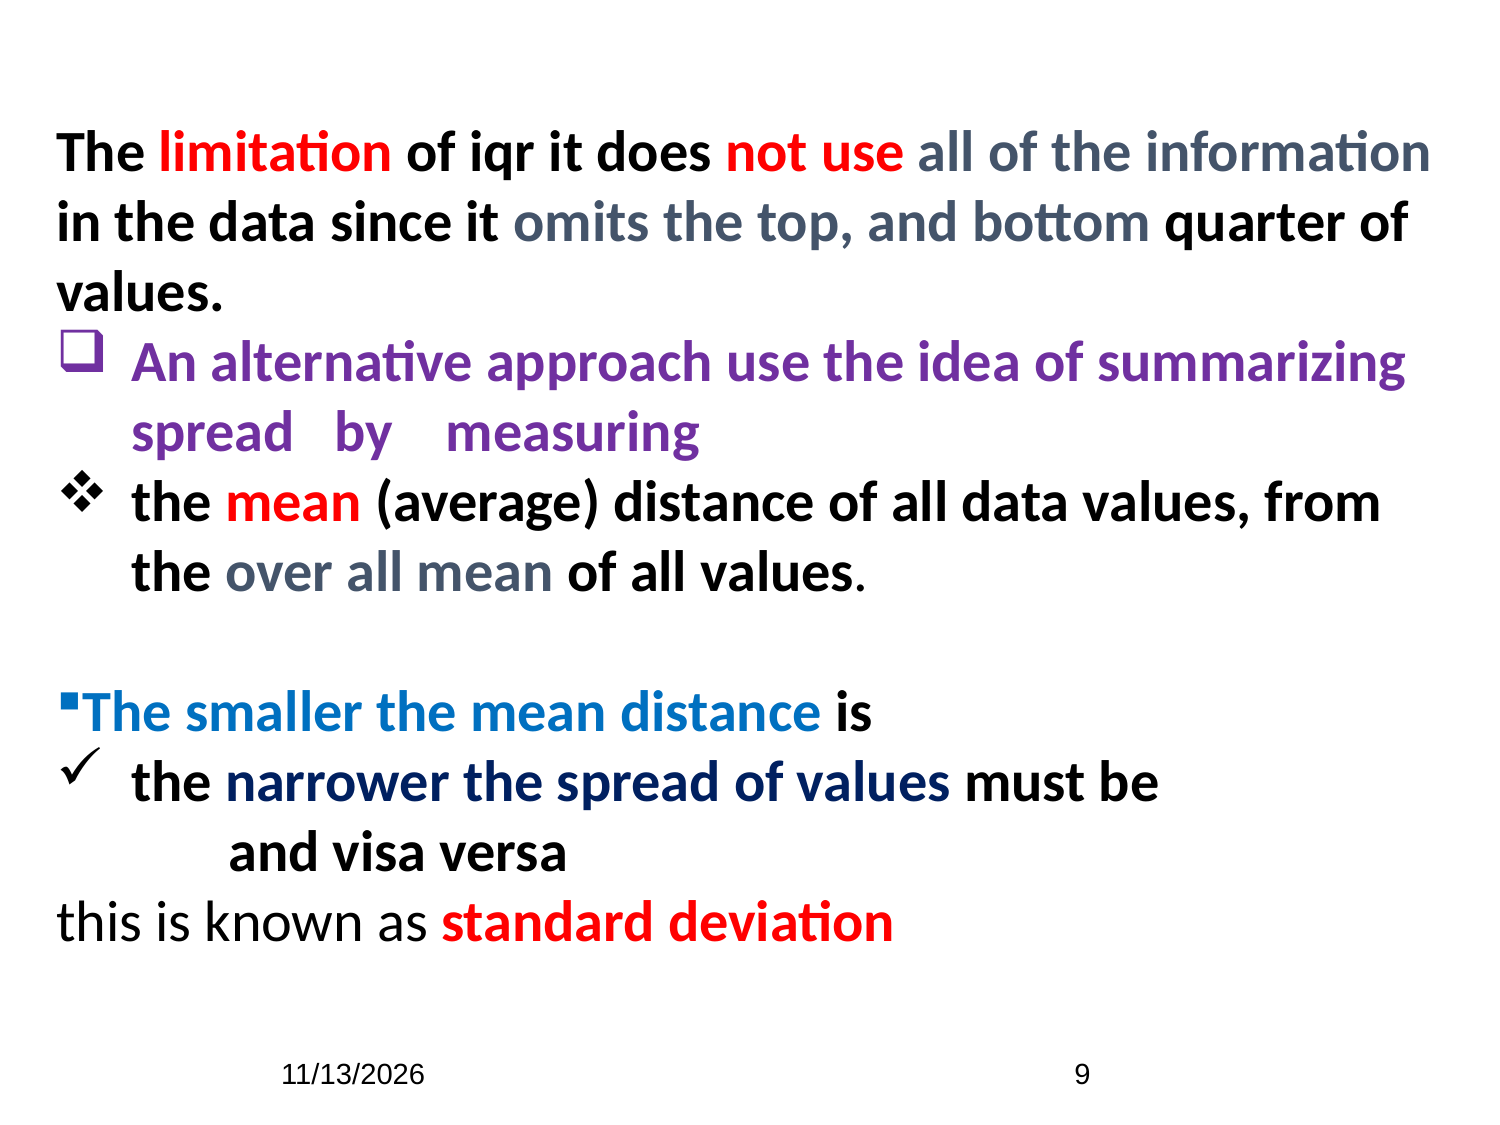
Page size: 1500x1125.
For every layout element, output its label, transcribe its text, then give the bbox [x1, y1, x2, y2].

slide_number 9 [1059, 1042, 1397, 1103]
text_box The limitation of iqr it does not use all of the information in the data since it omits the top, and bottom quarter of values. An alternative approach use the idea of summarizing spread by measuring the mean (average) distance of all data values, from the over all mean of all values. The smaller the mean distance is the narrower the spread of values must be and visa versa this is known as standard deviation [41, 106, 1471, 961]
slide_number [103, 1042, 441, 1103]
